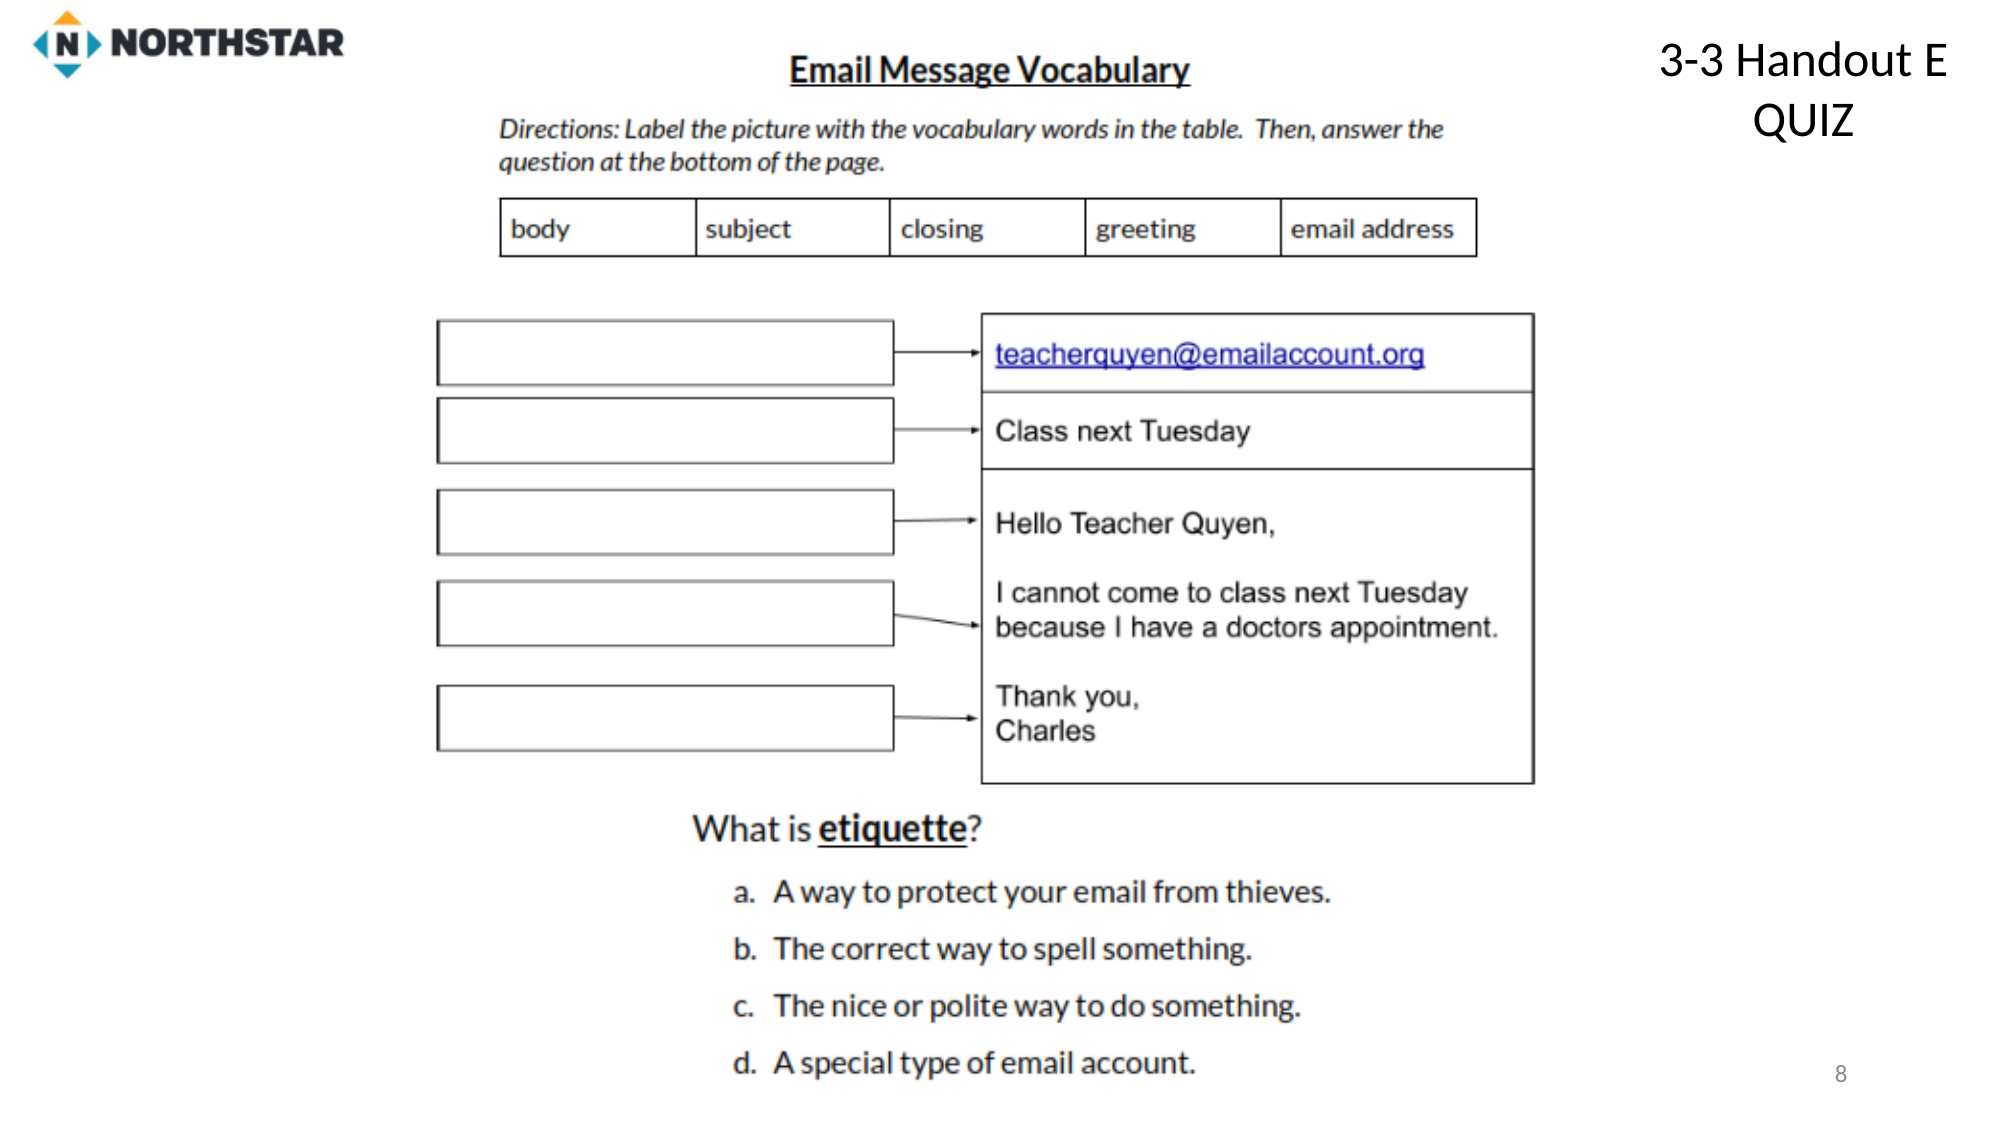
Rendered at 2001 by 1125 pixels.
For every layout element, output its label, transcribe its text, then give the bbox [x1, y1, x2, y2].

slide_number 8 [1412, 1042, 1863, 1103]
picture [0, 0, 354, 87]
text_box 3-3 Handout E QUIZ [1627, 18, 1980, 154]
picture [387, 40, 1593, 1125]
